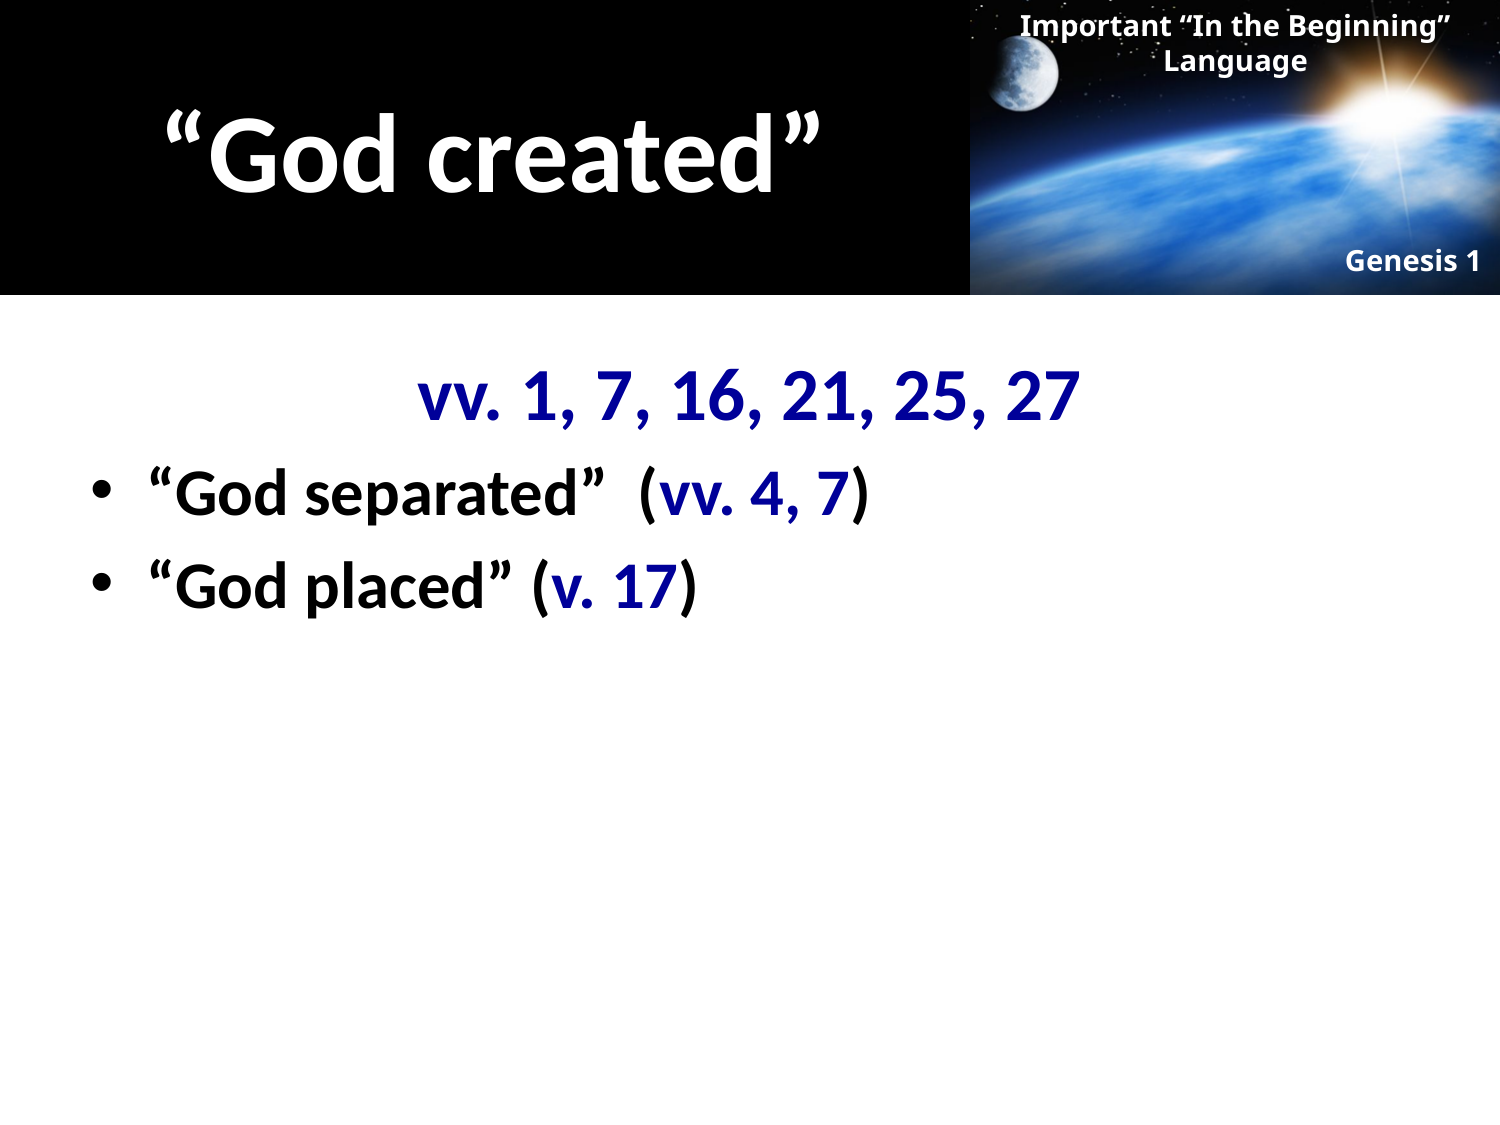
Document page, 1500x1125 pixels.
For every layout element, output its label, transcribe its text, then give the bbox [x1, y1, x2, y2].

list vv. 1, 7, 16, 21, 25, 27 “God separated” (vv. 4, 7) “God placed” (v. 17) [75, 337, 1425, 1005]
picture [970, 0, 1500, 296]
text_box [0, 0, 968, 297]
title “God created” [24, 0, 963, 295]
